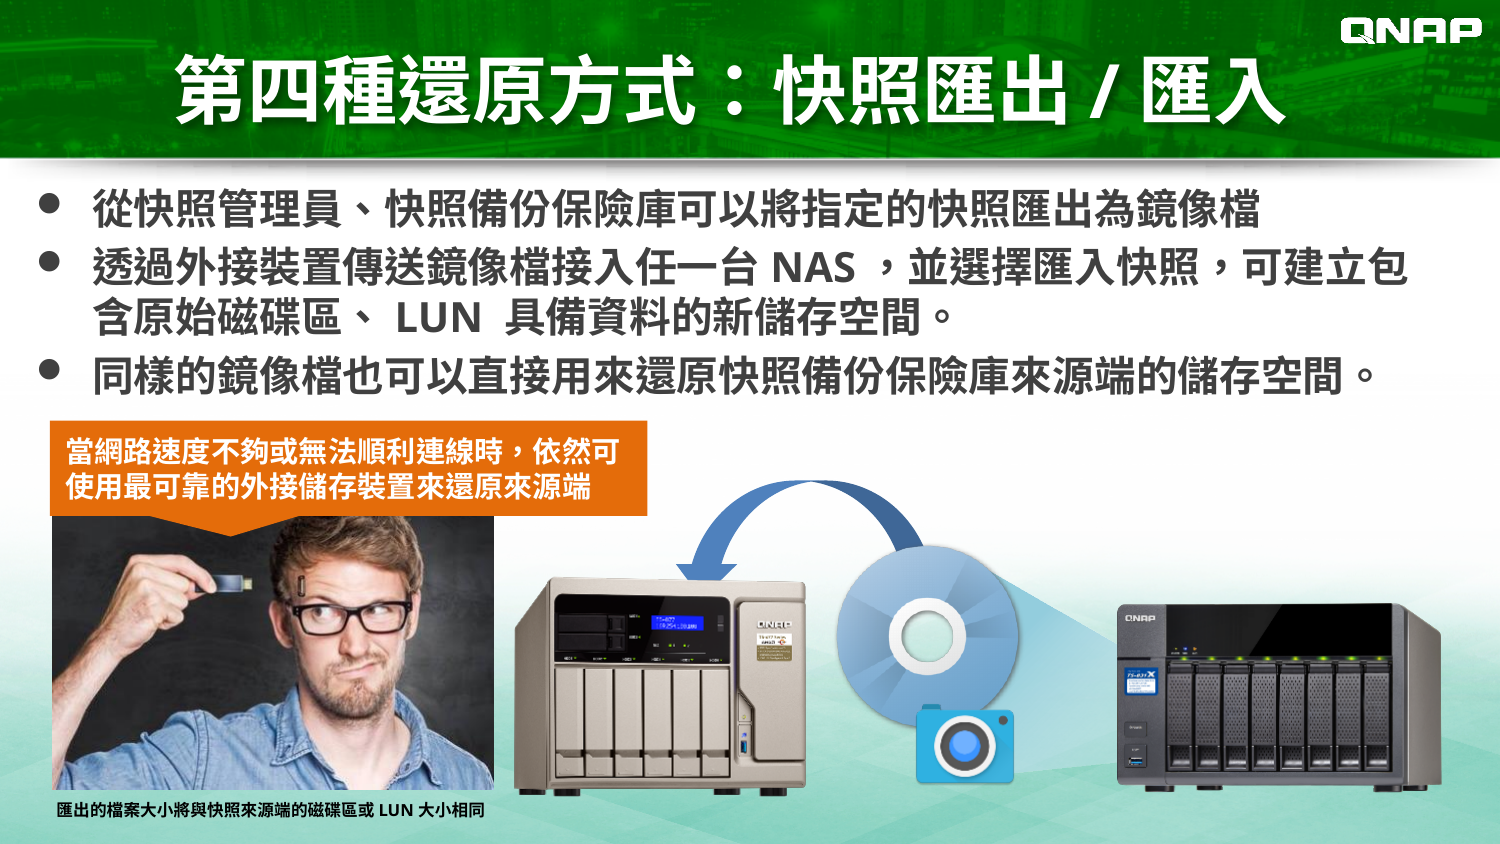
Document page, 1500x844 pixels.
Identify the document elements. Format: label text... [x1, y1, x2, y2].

picture [0, 0, 1500, 844]
title 第四種還原方式：快照匯出/匯入 [86, 17, 1375, 159]
list 從快照管理員、快照備份保險庫可以將指定的快照匯出為鏡像檔 透過外接裝置傳送鏡像檔接入任一台NAS，並選擇匯入快照，可建立包含原始磁碟區、LUN 具備資料的新儲存空間。 同樣的鏡像檔也可以直接用來還原快照備份保險庫來源端的儲存空間。 [21, 175, 1460, 301]
